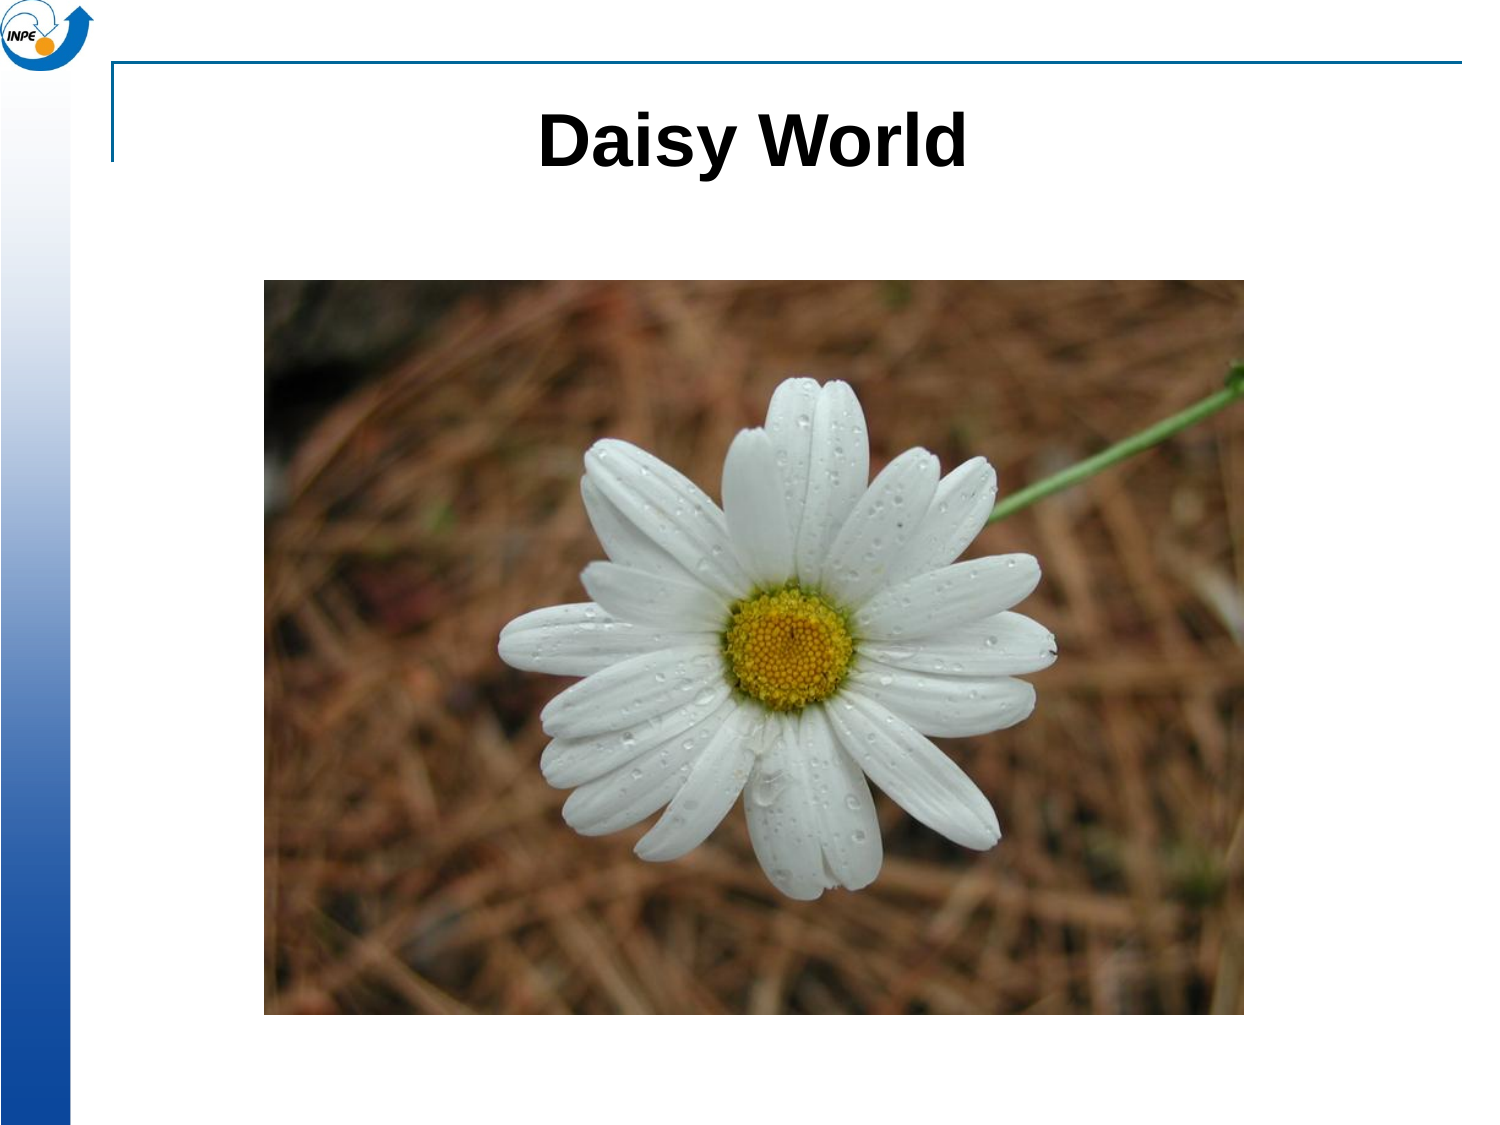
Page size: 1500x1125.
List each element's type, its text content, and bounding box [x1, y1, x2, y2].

picture [263, 279, 1244, 1016]
picture [0, 0, 94, 1125]
text_box Daisy World [522, 84, 985, 189]
